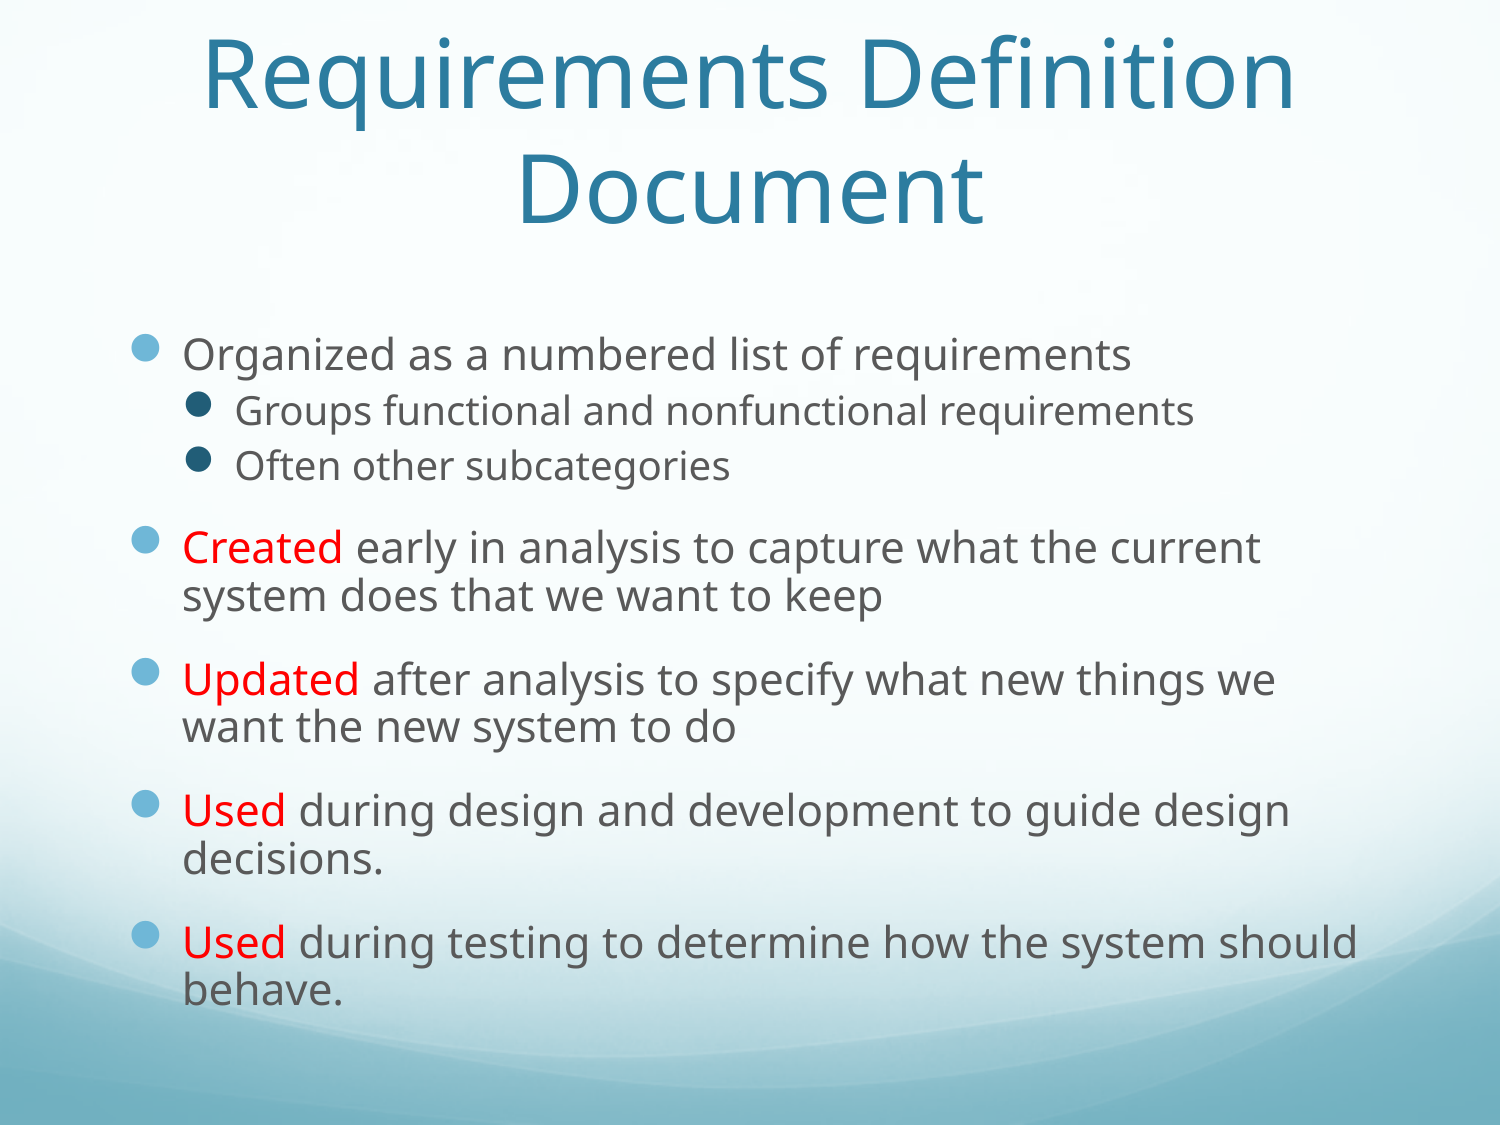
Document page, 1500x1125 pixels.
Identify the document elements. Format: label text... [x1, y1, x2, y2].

list Organized as a numbered list of requirements Groups functional and nonfunctional requirements Often other subcategories Created early in analysis to capture what the current system does that we want to keep Updated after analysis to specify what new things we want the new system to do Used during design and development to guide design decisions. Used during testing to determine how the system should behave. [112, 324, 1388, 1025]
title Requirements Definition Document [112, 62, 1388, 250]
